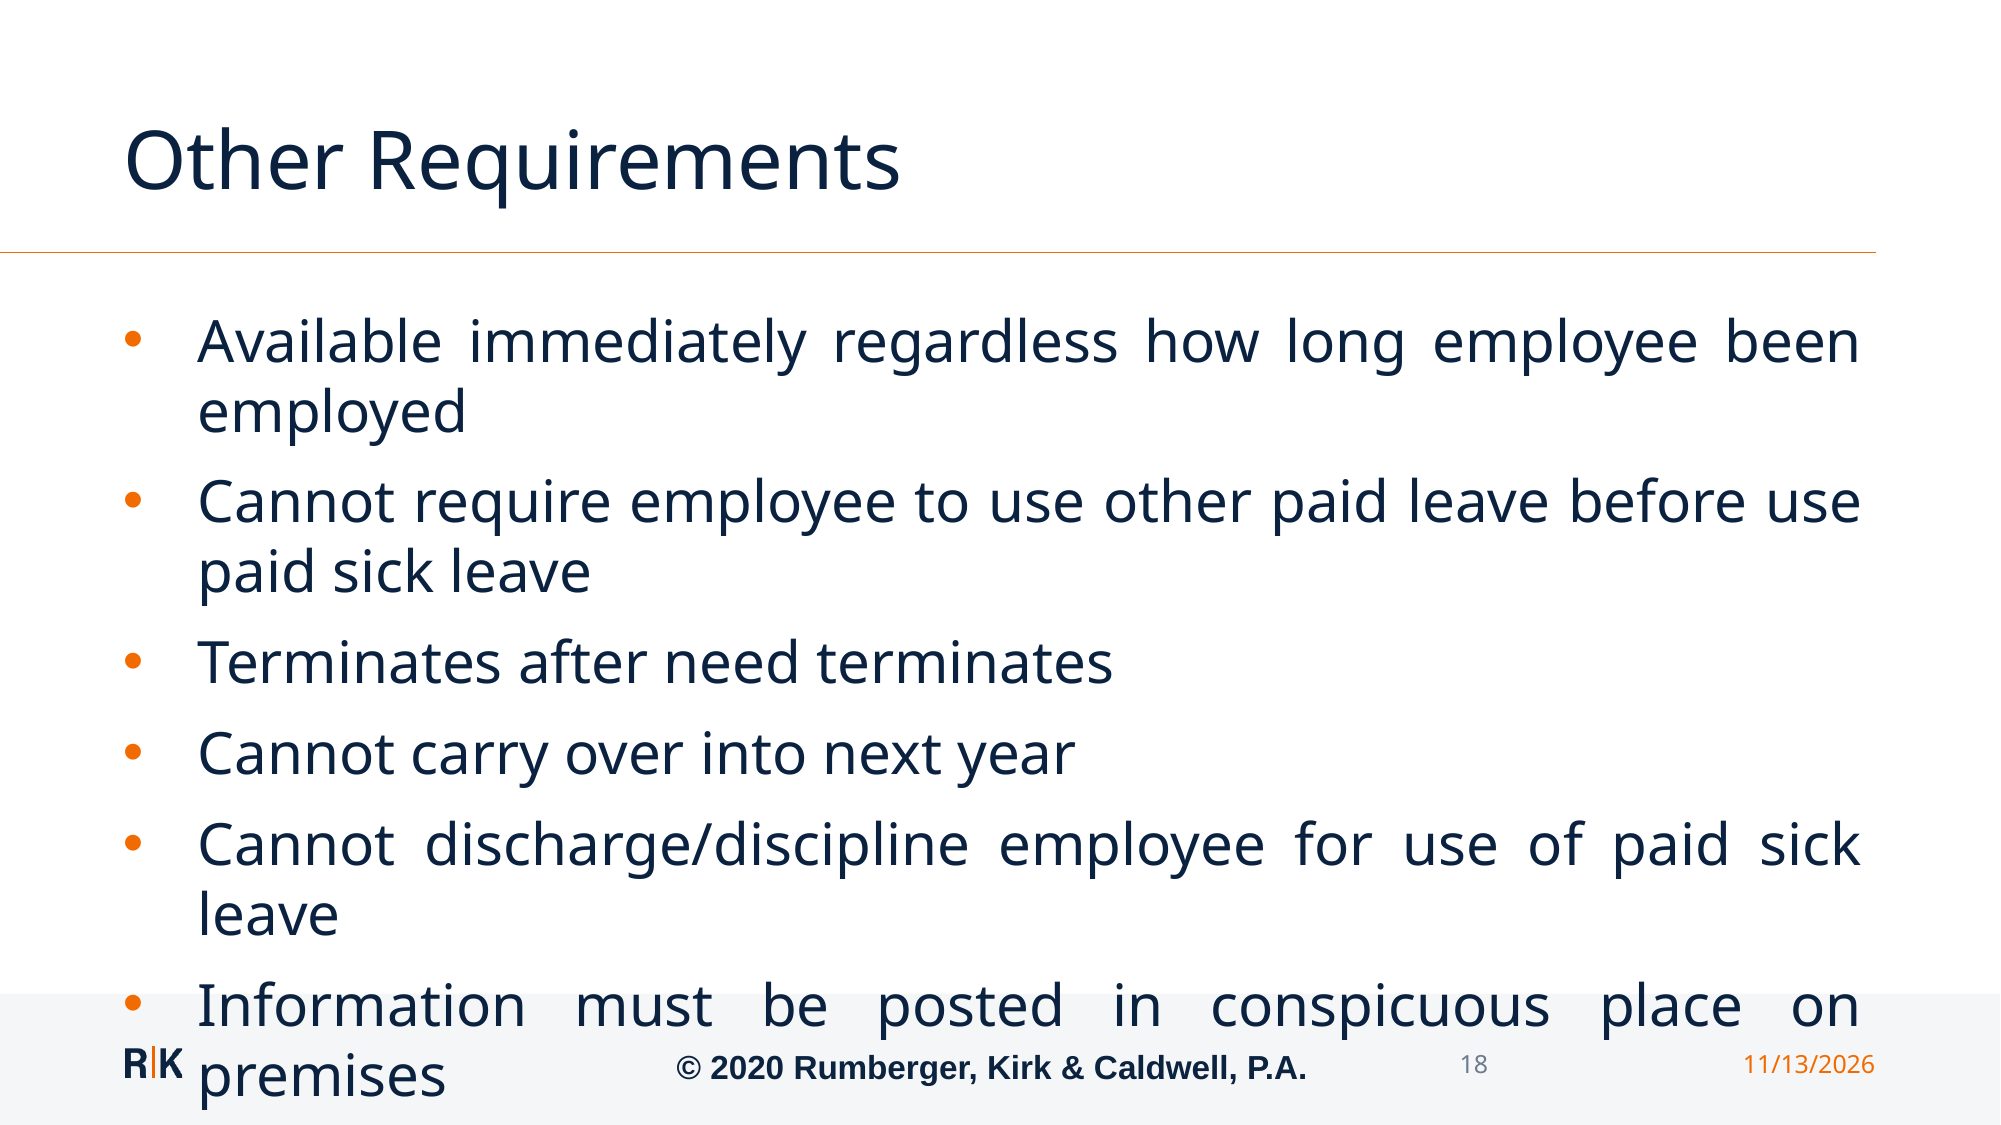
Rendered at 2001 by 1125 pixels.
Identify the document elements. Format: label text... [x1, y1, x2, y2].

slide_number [1715, 1035, 1891, 1095]
list Available immediately regardless how long employee been employed Cannot require employee to use other paid leave before use paid sick leave Terminates after need terminates Cannot carry over into next year Cannot discharge/discipline employee for use of paid sick leave Information must be posted in conspicuous place on premises [108, 296, 1877, 963]
title Other Requirements [108, 111, 1877, 253]
slide_number 18 [1444, 1035, 1620, 1095]
text_box © 2020 Rumberger, Kirk & Caldwell, P.A. [661, 1034, 1343, 1095]
